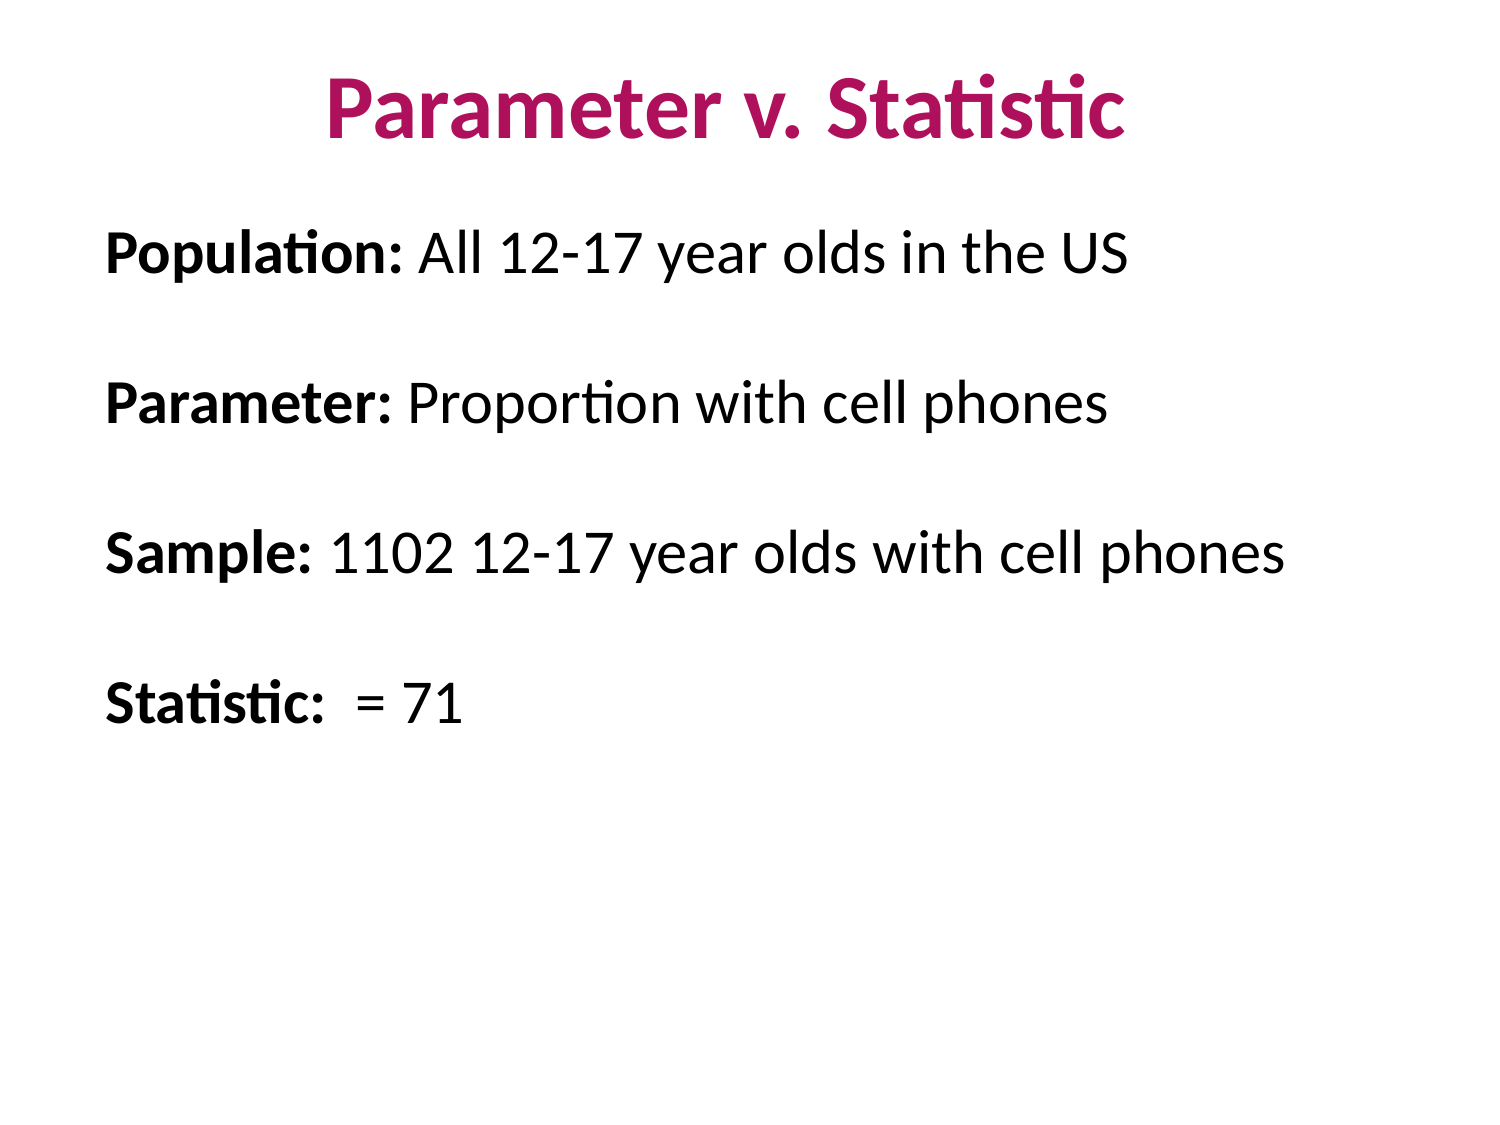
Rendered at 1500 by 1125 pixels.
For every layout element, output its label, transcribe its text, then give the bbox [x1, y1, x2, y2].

title Parameter v. Statistic [75, 0, 1377, 204]
